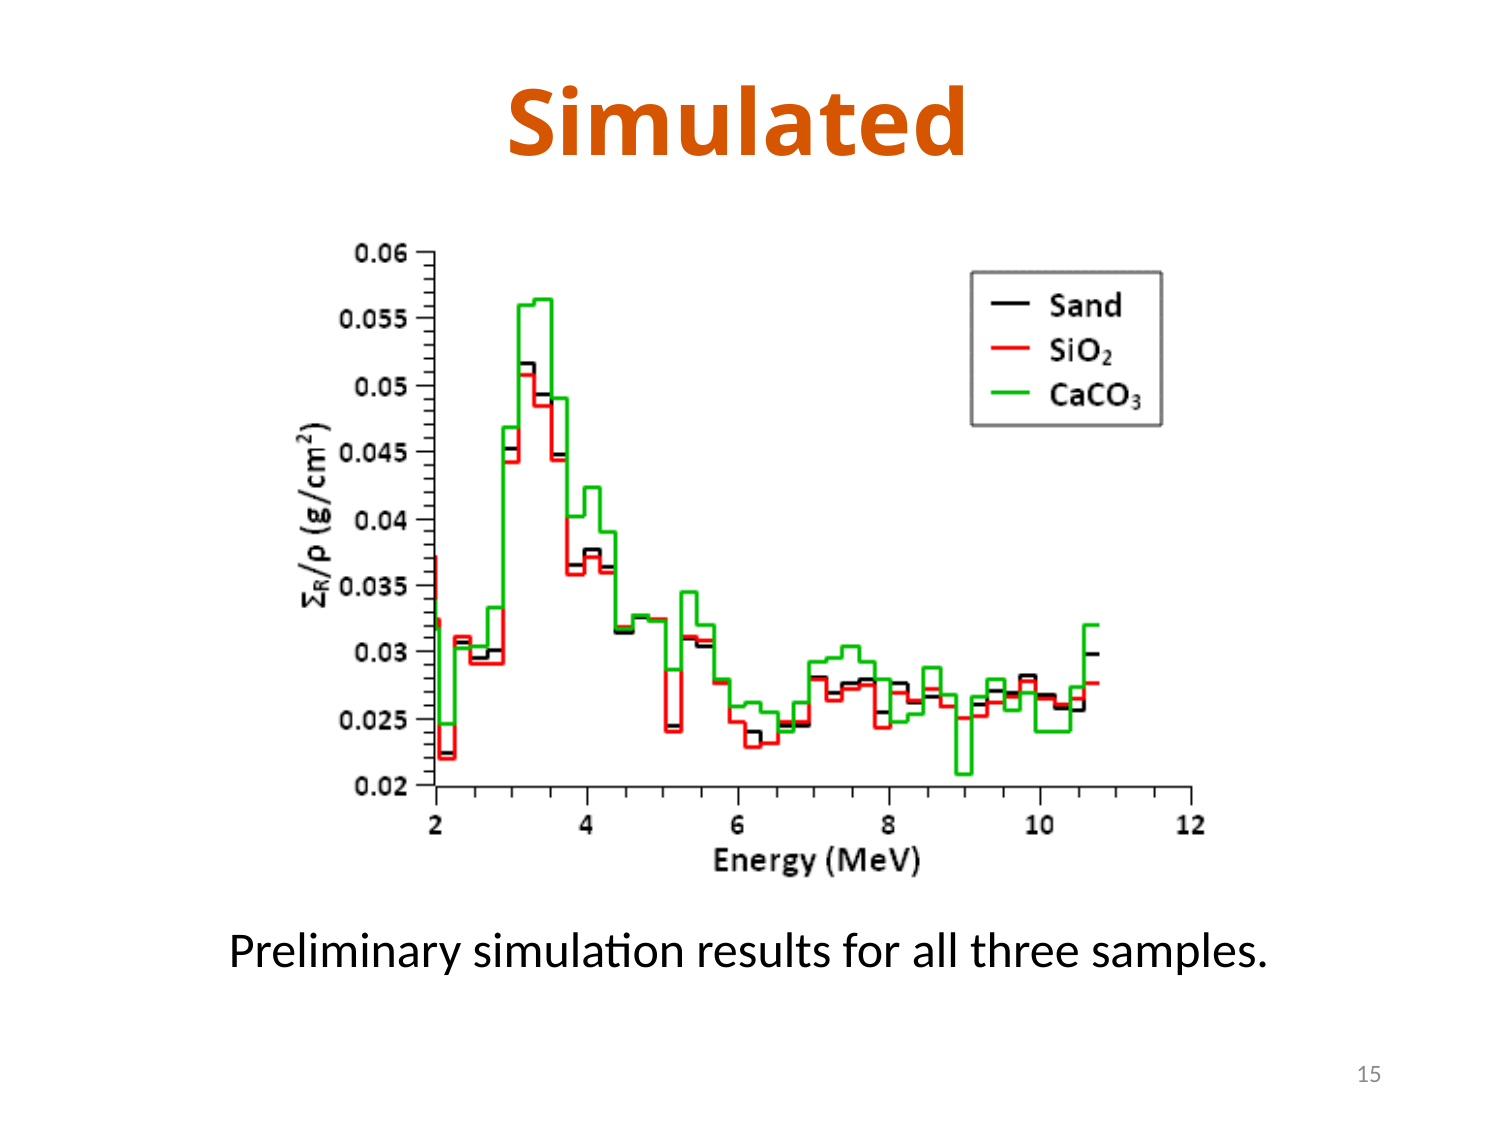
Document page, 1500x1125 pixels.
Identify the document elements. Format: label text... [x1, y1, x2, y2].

text_box Preliminary simulation results for all three samples. [183, 909, 1316, 985]
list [281, 232, 1218, 893]
slide_number 14 [1059, 1042, 1397, 1103]
